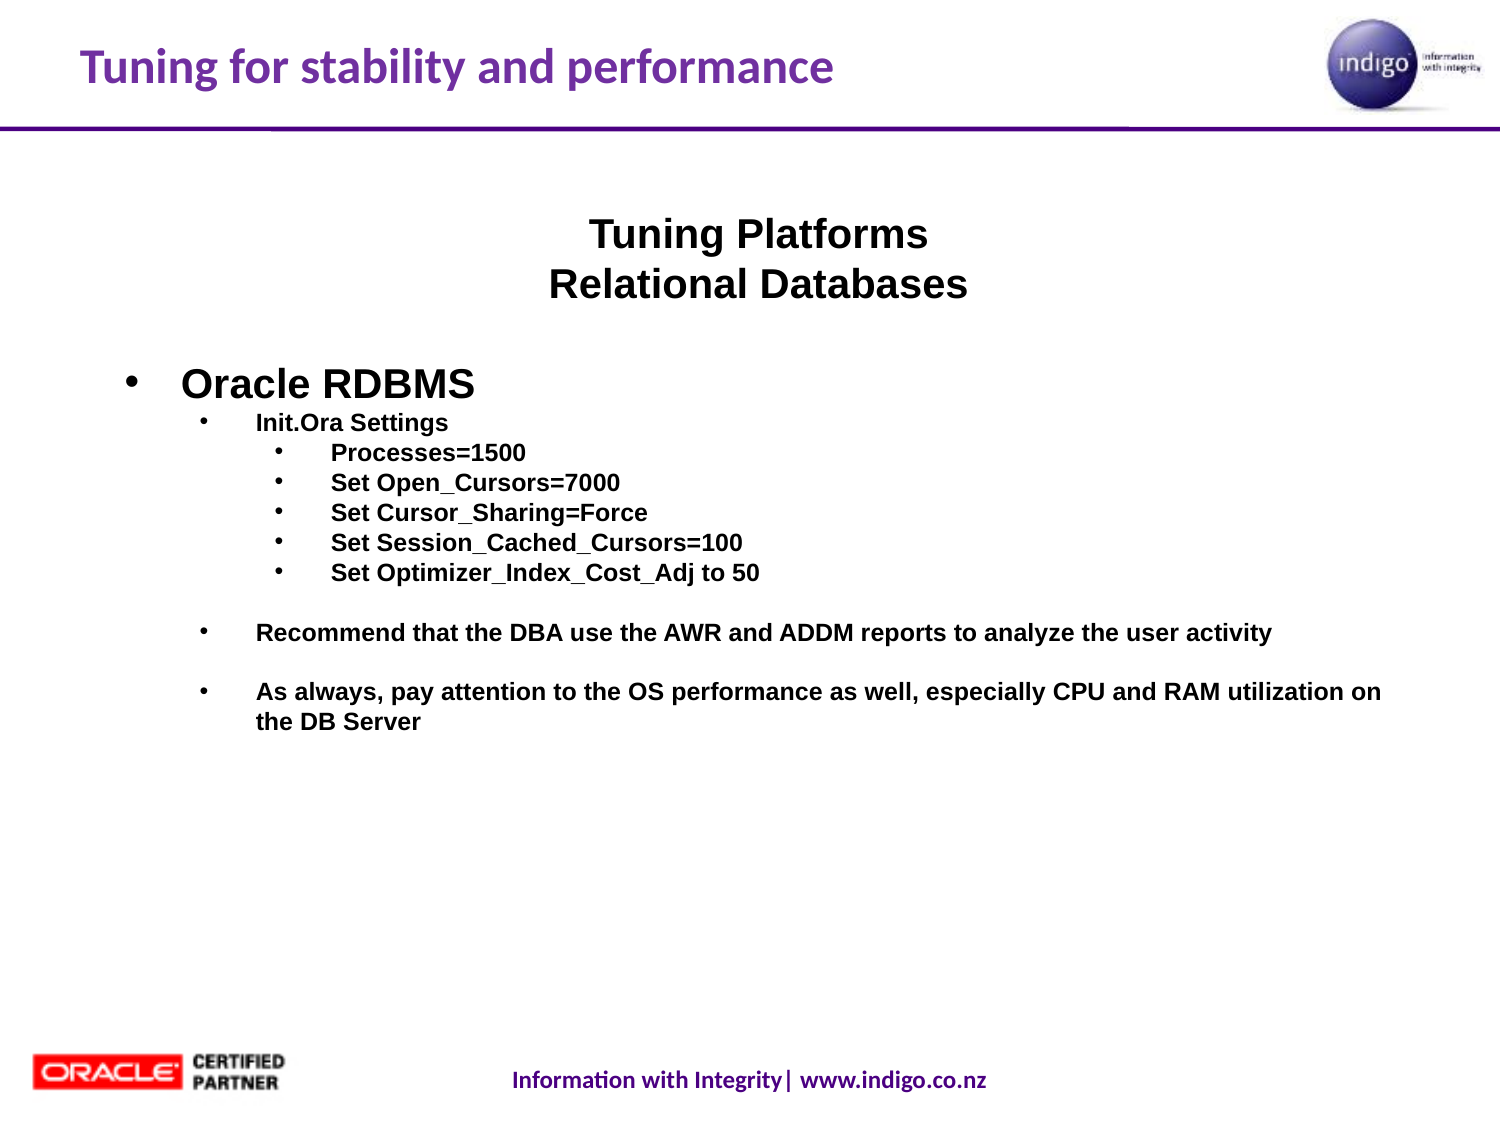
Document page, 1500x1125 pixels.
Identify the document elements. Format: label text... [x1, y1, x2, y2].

title Tuning for stability and performance [64, 21, 1282, 106]
text_box Tuning Platforms Relational Databases Oracle RDBMS Init.Ora Settings Processes=1500 Set Open_Cursors=7000 Set Cursor_Sharing=Force Set Session_Cached_Cursors=100 Set Optimizer_Index_Cost_Adj to 50 Recommend that the DBA use the AWR and ADDM reports to analyze the user activity As always, pay attention to the OS performance as well, especially CPU and RAM utilization on the DB Server [109, 199, 1408, 744]
picture [0, 1021, 319, 1125]
picture [1324, 16, 1485, 115]
